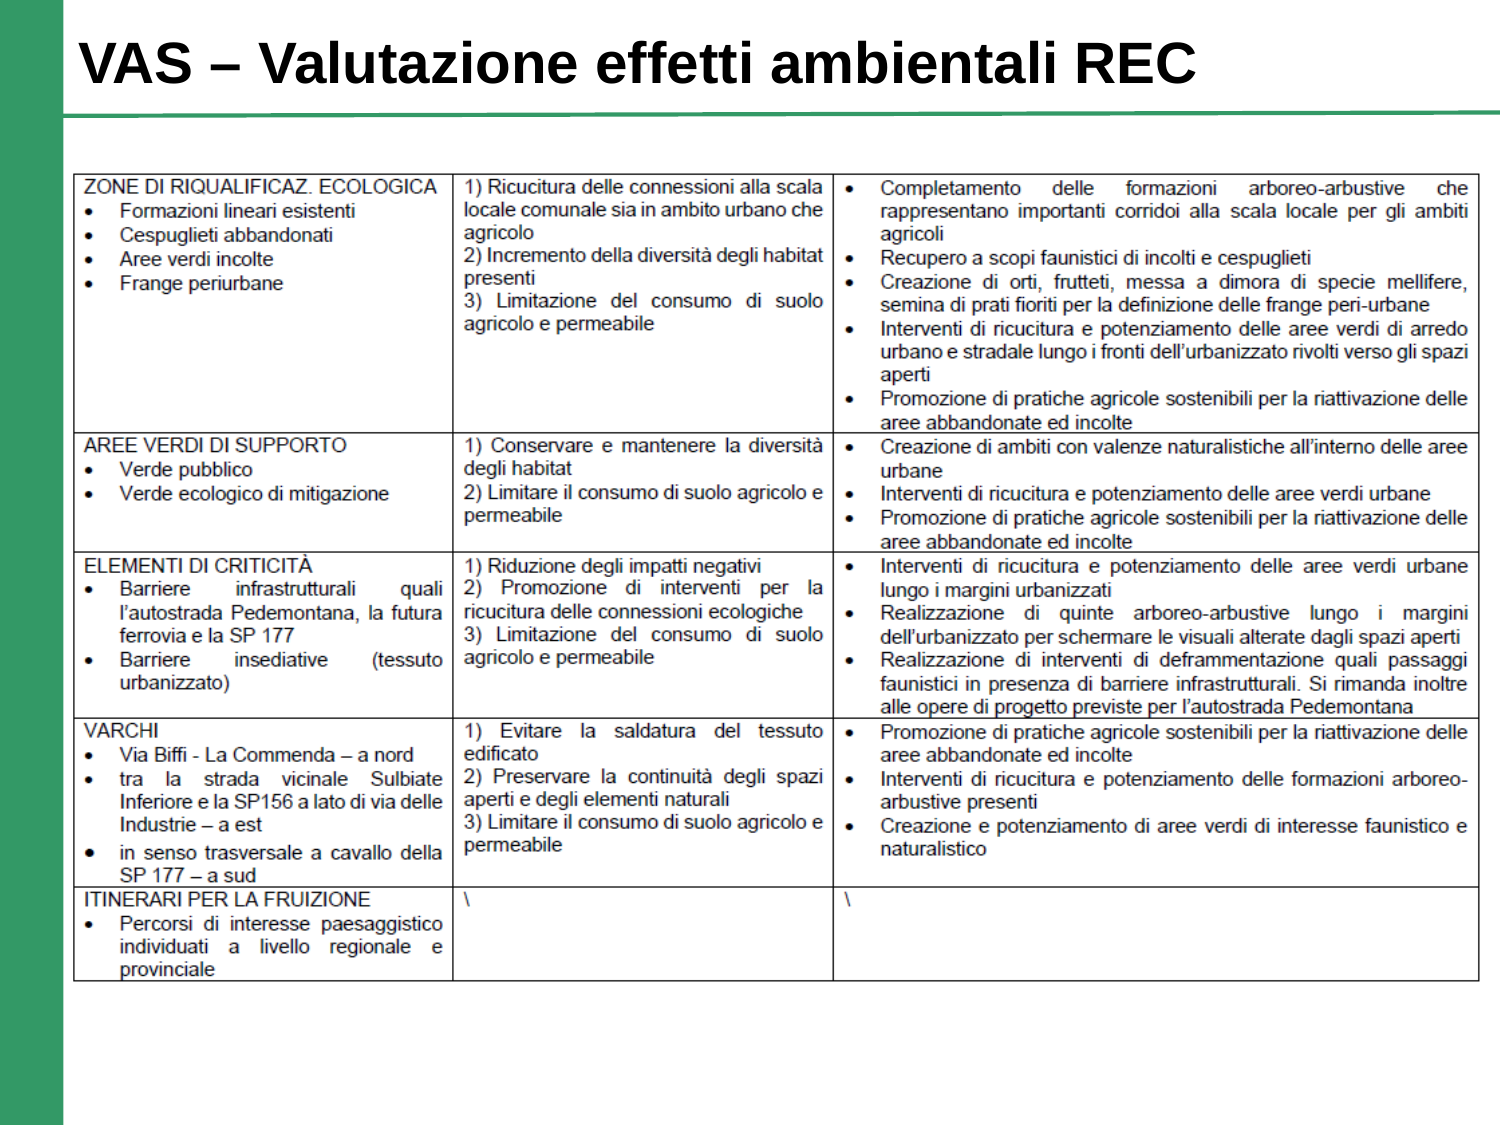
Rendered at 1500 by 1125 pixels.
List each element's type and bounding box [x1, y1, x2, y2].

text_box [0, 0, 1500, 1125]
picture [67, 167, 1485, 988]
